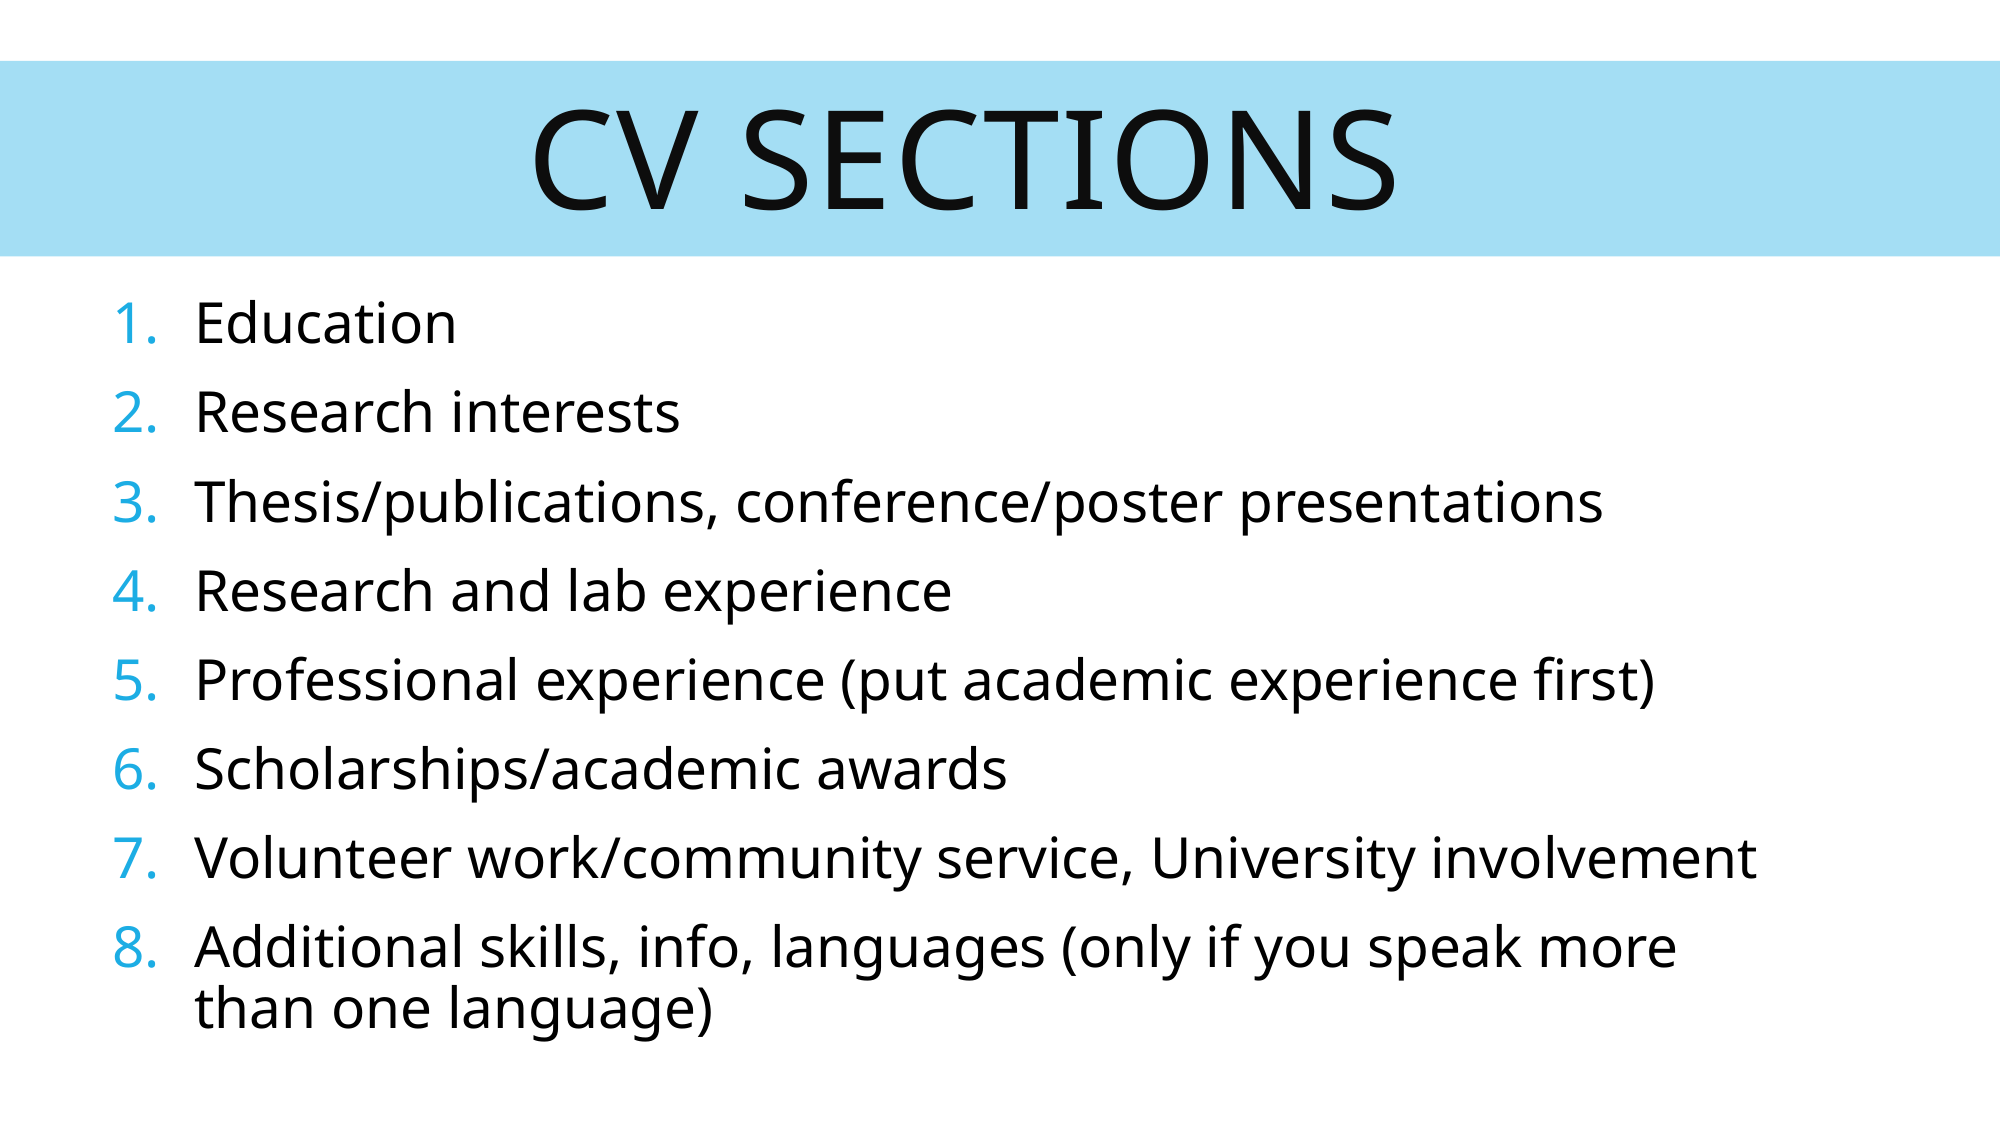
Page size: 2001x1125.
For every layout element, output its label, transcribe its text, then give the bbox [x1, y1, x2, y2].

title CV Sections [168, 46, 1763, 287]
list Education Research interests Thesis/publications, conference/poster presentations Research and lab experience Professional experience (put academic experience first) Scholarships/academic awards Volunteer work/community service, University involvement Additional skills, info, languages (only if you speak more than one language) [104, 287, 1768, 1097]
